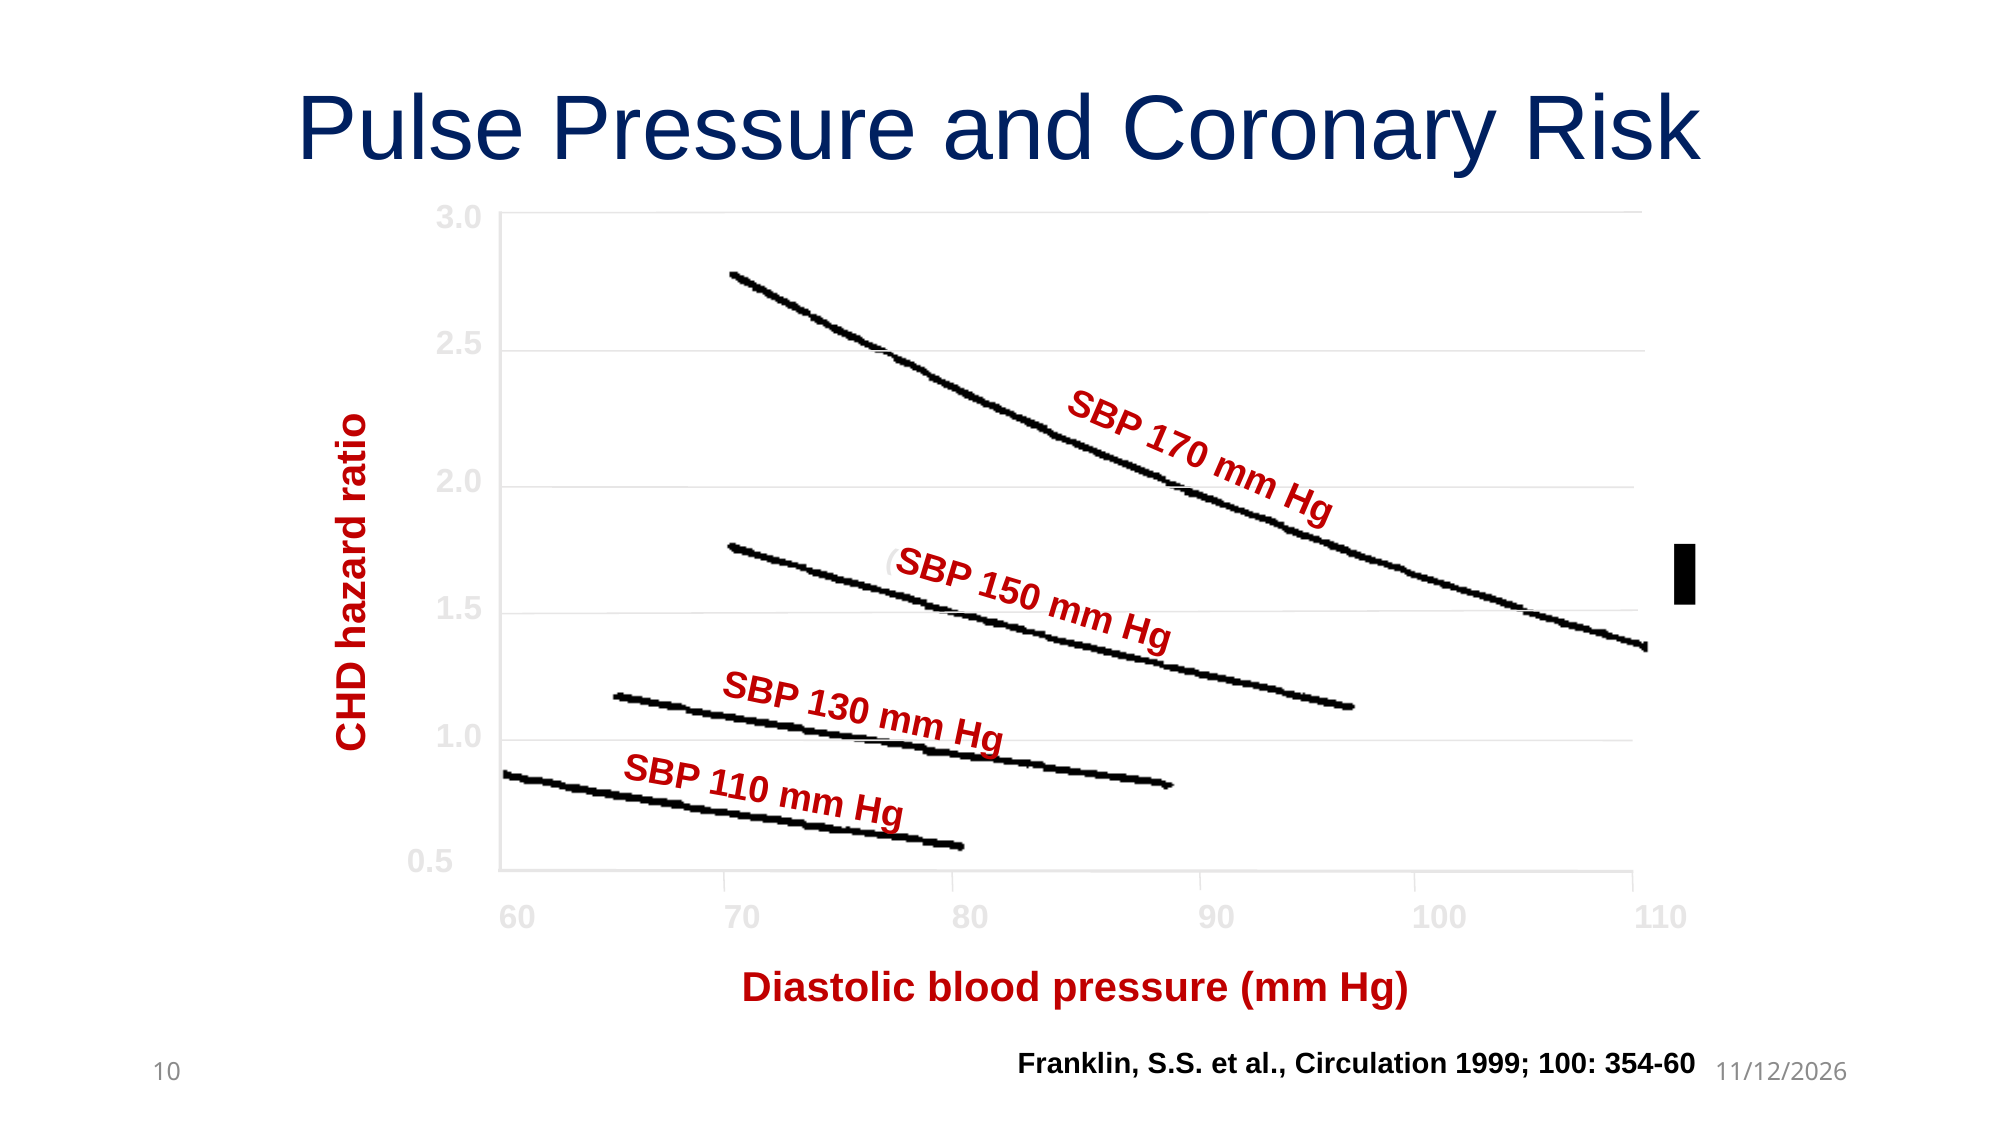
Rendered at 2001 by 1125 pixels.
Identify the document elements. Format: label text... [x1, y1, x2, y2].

text_box Franklin, S.S. et al., Circulation 1999; 100: 354-60 [1002, 1037, 1712, 1088]
slide_number 10 [137, 1042, 588, 1103]
title Pulse Pressure and Coronary Risk [137, 59, 1863, 201]
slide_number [1412, 1042, 1863, 1103]
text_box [314, 187, 1704, 1019]
